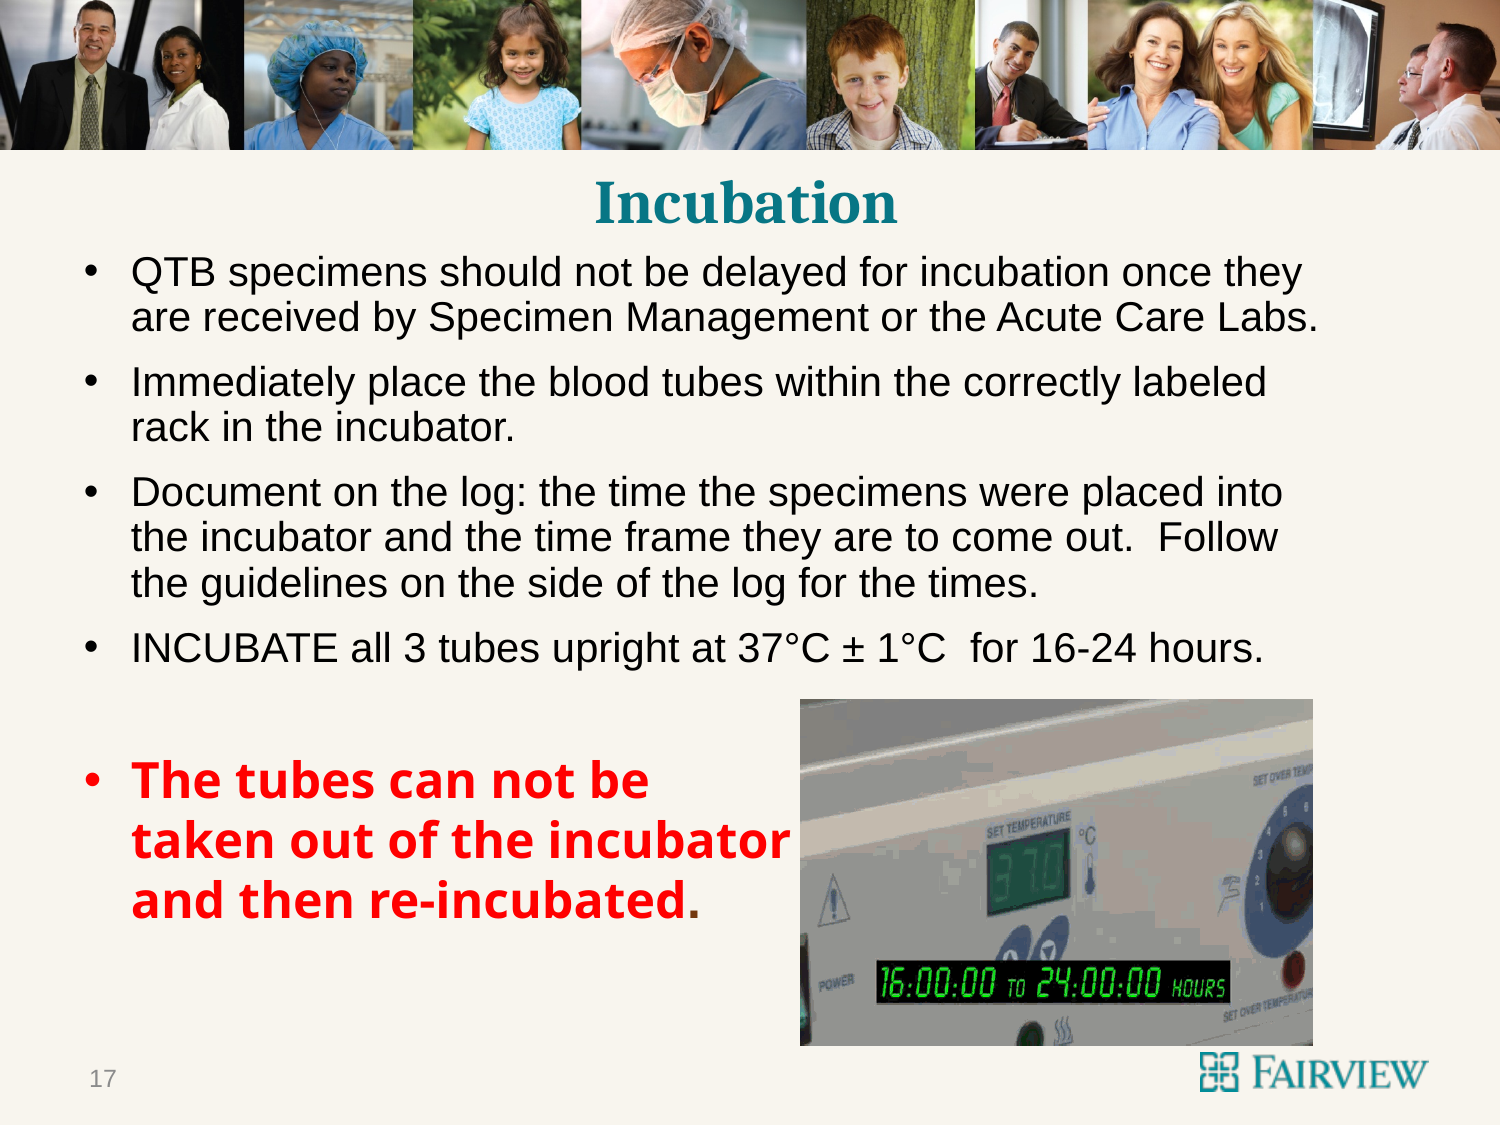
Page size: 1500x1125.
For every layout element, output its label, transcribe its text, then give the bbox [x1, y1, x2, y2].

picture [0, 0, 1500, 150]
picture [799, 699, 1313, 1046]
slide_number 17 [74, 1047, 167, 1108]
picture [1200, 1052, 1429, 1092]
title Incubation [74, 162, 1426, 238]
list QTB specimens should not be delayed for incubation once they are received by Specimen Management or the Acute Care Labs. Immediately place the blood tubes within the correctly labeled rack in the incubator. Document on the log: the time the specimens were placed into the incubator and the time frame they are to come out. Follow the guidelines on the side of the log for the times. INCUBATE all 3 tubes upright at 37°C ± 1°C for 16-24 hours. The tubes can not be taken out of the incubator and then re-incubated. [74, 249, 1363, 1026]
